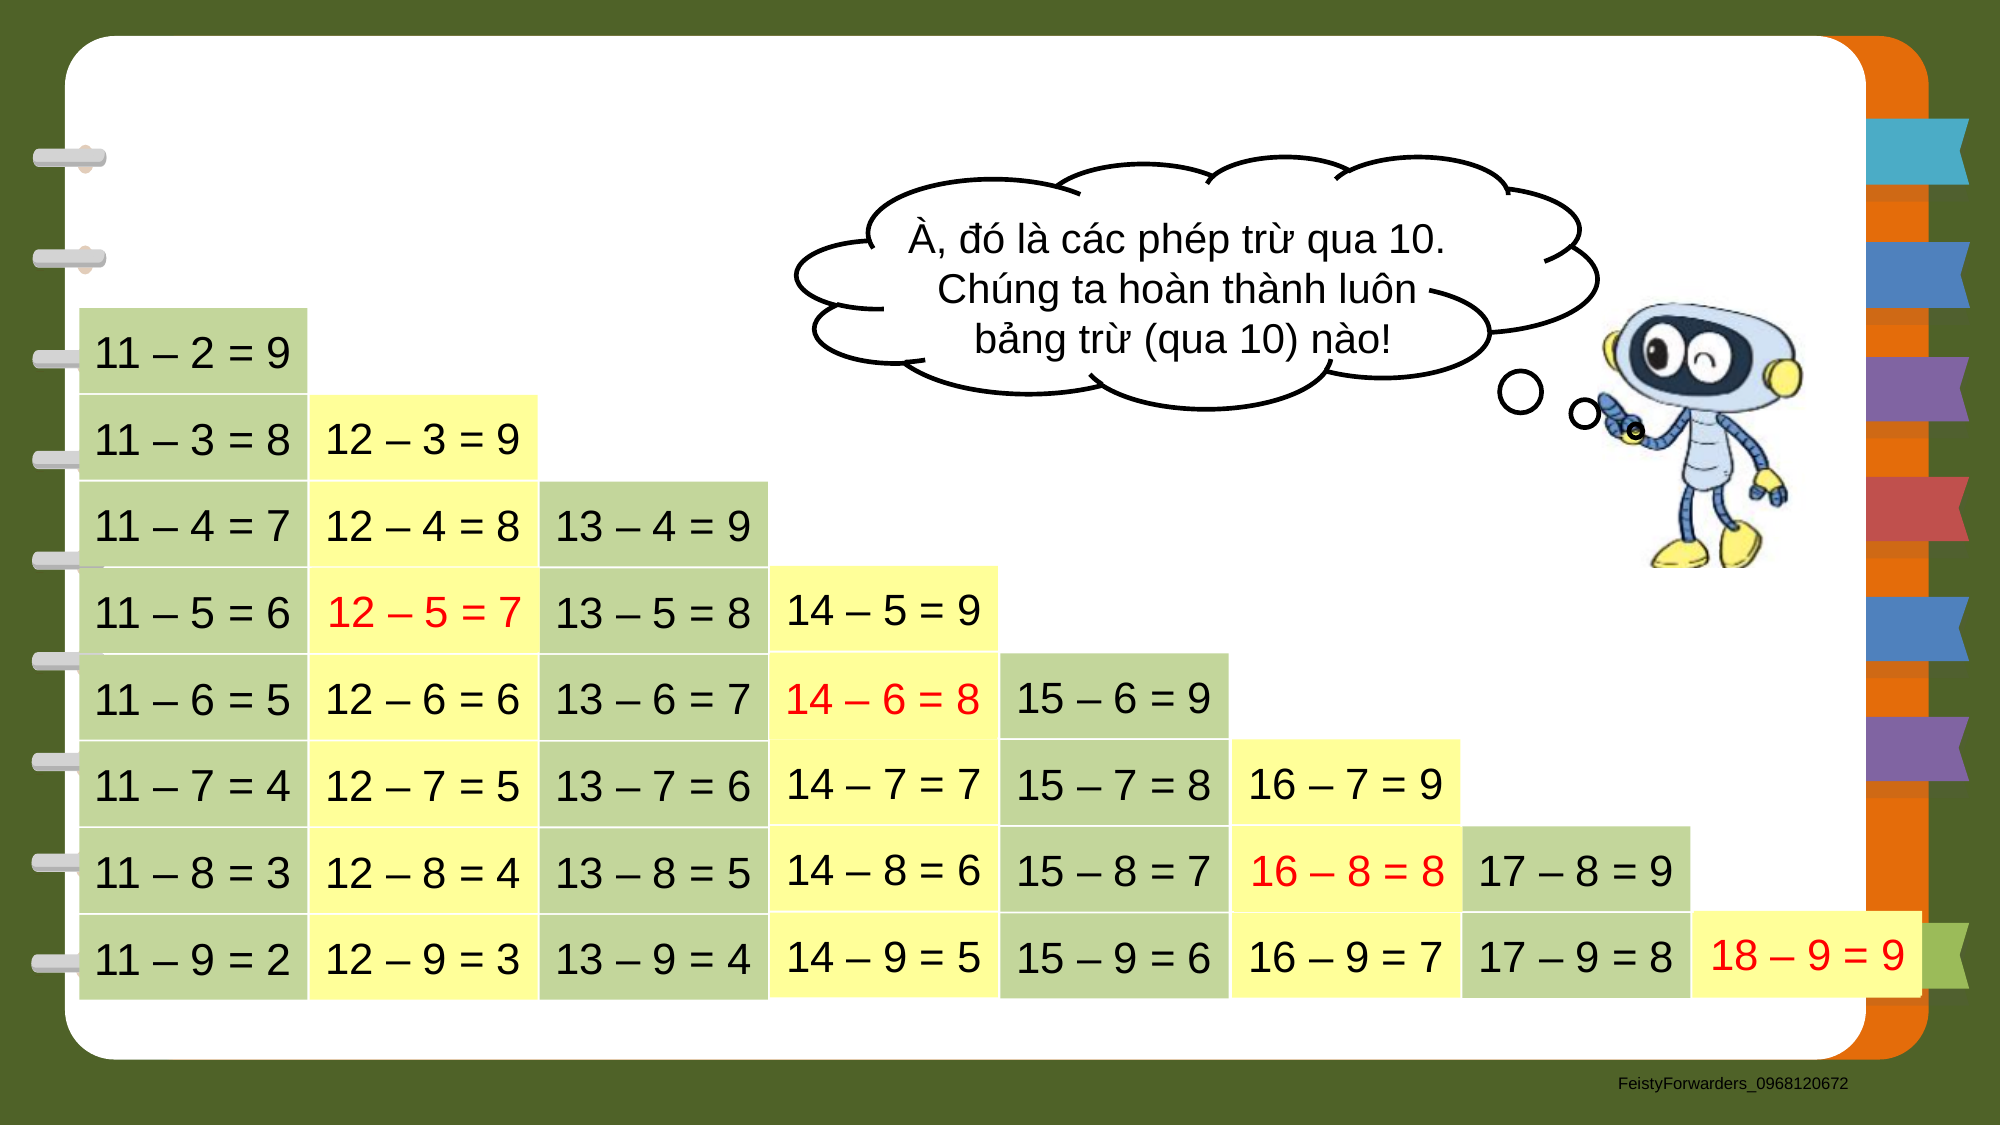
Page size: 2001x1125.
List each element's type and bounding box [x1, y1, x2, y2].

text_box [79, 308, 1921, 1000]
text_box [796, 156, 1807, 568]
